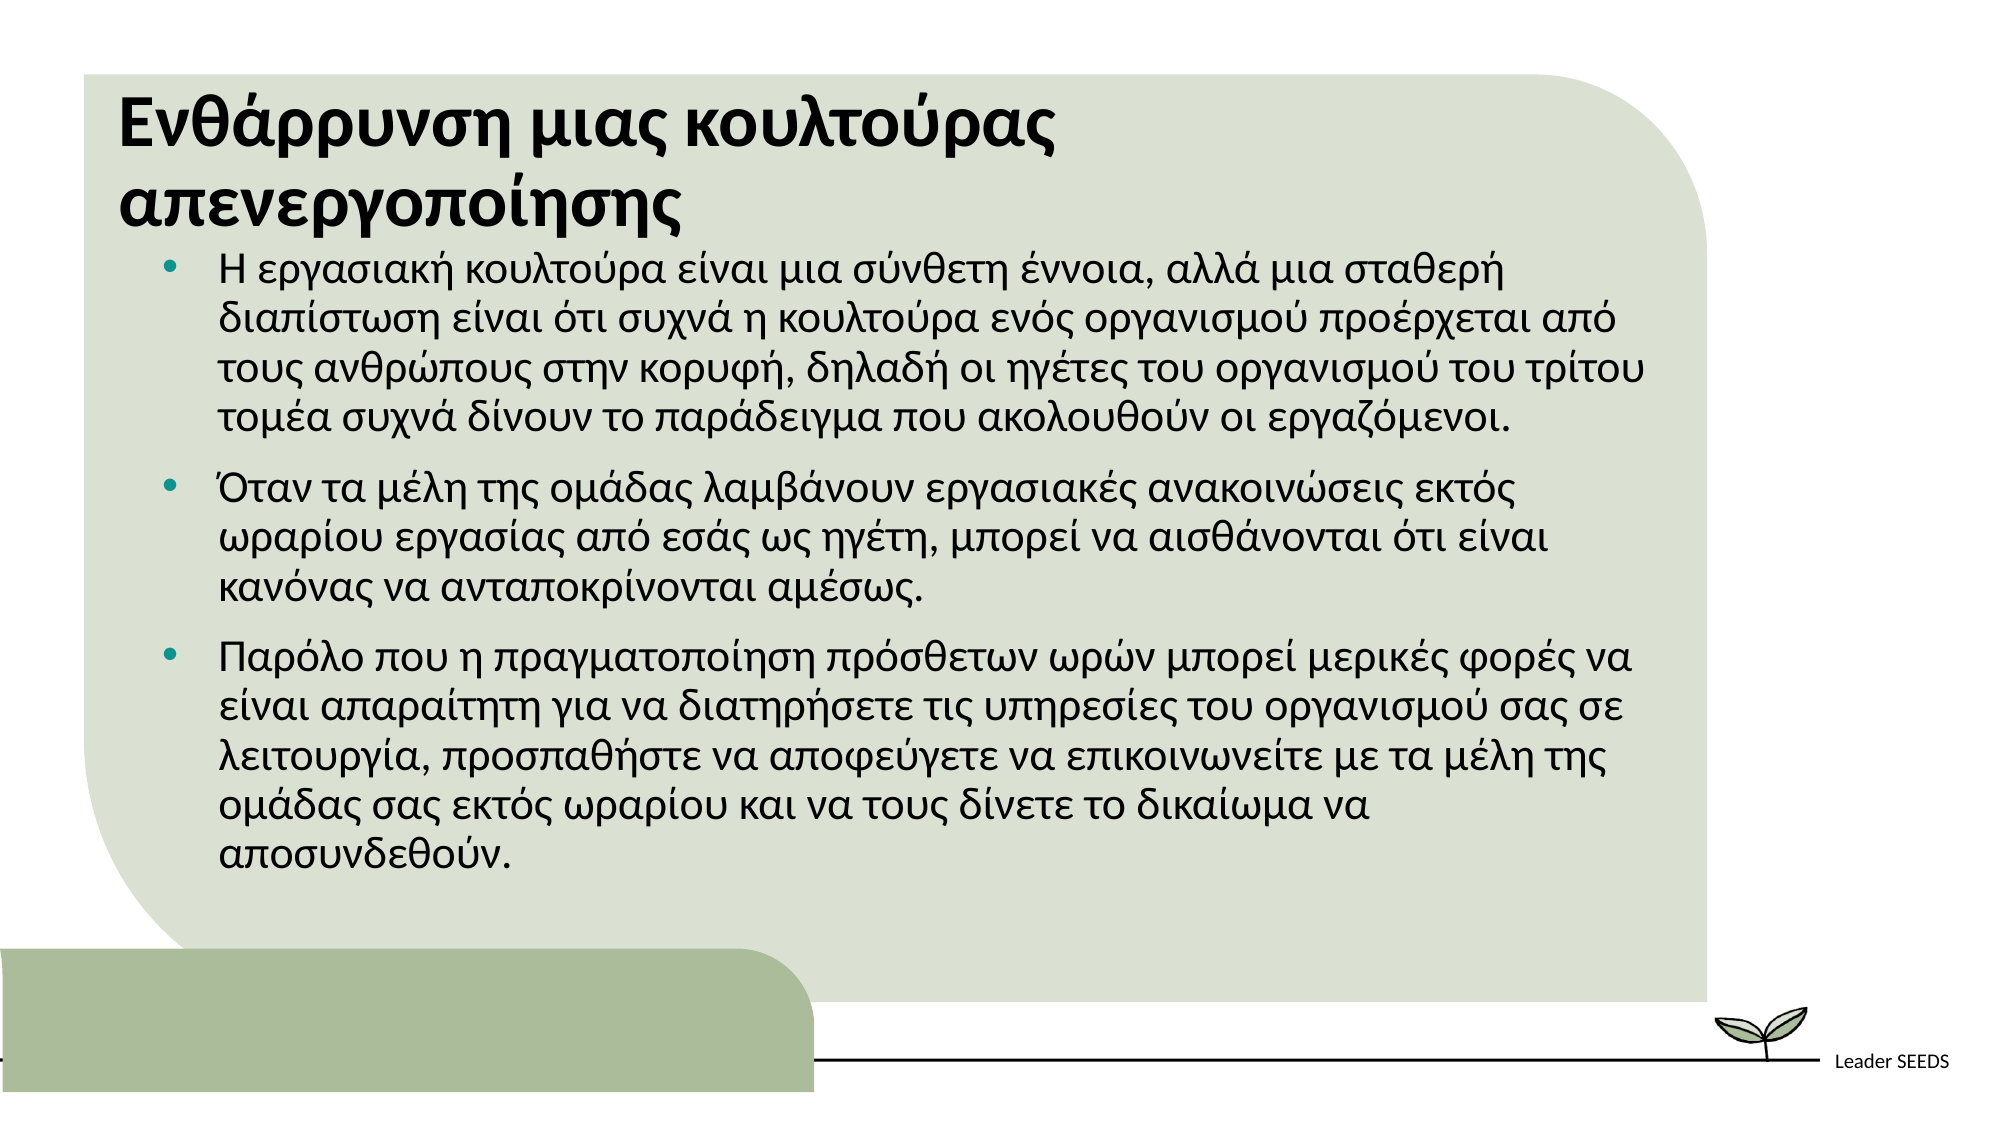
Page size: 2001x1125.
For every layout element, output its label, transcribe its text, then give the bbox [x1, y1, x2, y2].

list Η εργασιακή κουλτούρα είναι μια σύνθετη έννοια, αλλά μια σταθερή διαπίστωση είναι ότι συχνά η κουλτούρα ενός οργανισμού προέρχεται από τους ανθρώπους στην κορυφή, δηλαδή οι ηγέτες του οργανισμού του τρίτου τομέα συχνά δίνουν το παράδειγμα που ακολουθούν οι εργαζόμενοι. Όταν τα μέλη της ομάδας λαμβάνουν εργασιακές ανακοινώσεις εκτός ωραρίου εργασίας από εσάς ως ηγέτη, μπορεί να αισθάνονται ότι είναι κανόνας να ανταποκρίνονται αμέσως. Παρόλο που η πραγματοποίηση πρόσθετων ωρών μπορεί μερικές φορές να είναι απαραίτητη για να διατηρήσετε τις υπηρεσίες του οργανισμού σας σε λειτουργία, προσπαθήστε να αποφεύγετε να επικοινωνείτε με τα μέλη της ομάδας σας εκτός ωραρίου και να τους δίνετε το δικαίωμα να αποσυνδεθούν. [147, 236, 1689, 777]
list Ενθάρρυνση μιας κουλτούρας απενεργοποίησης [104, 73, 1342, 237]
